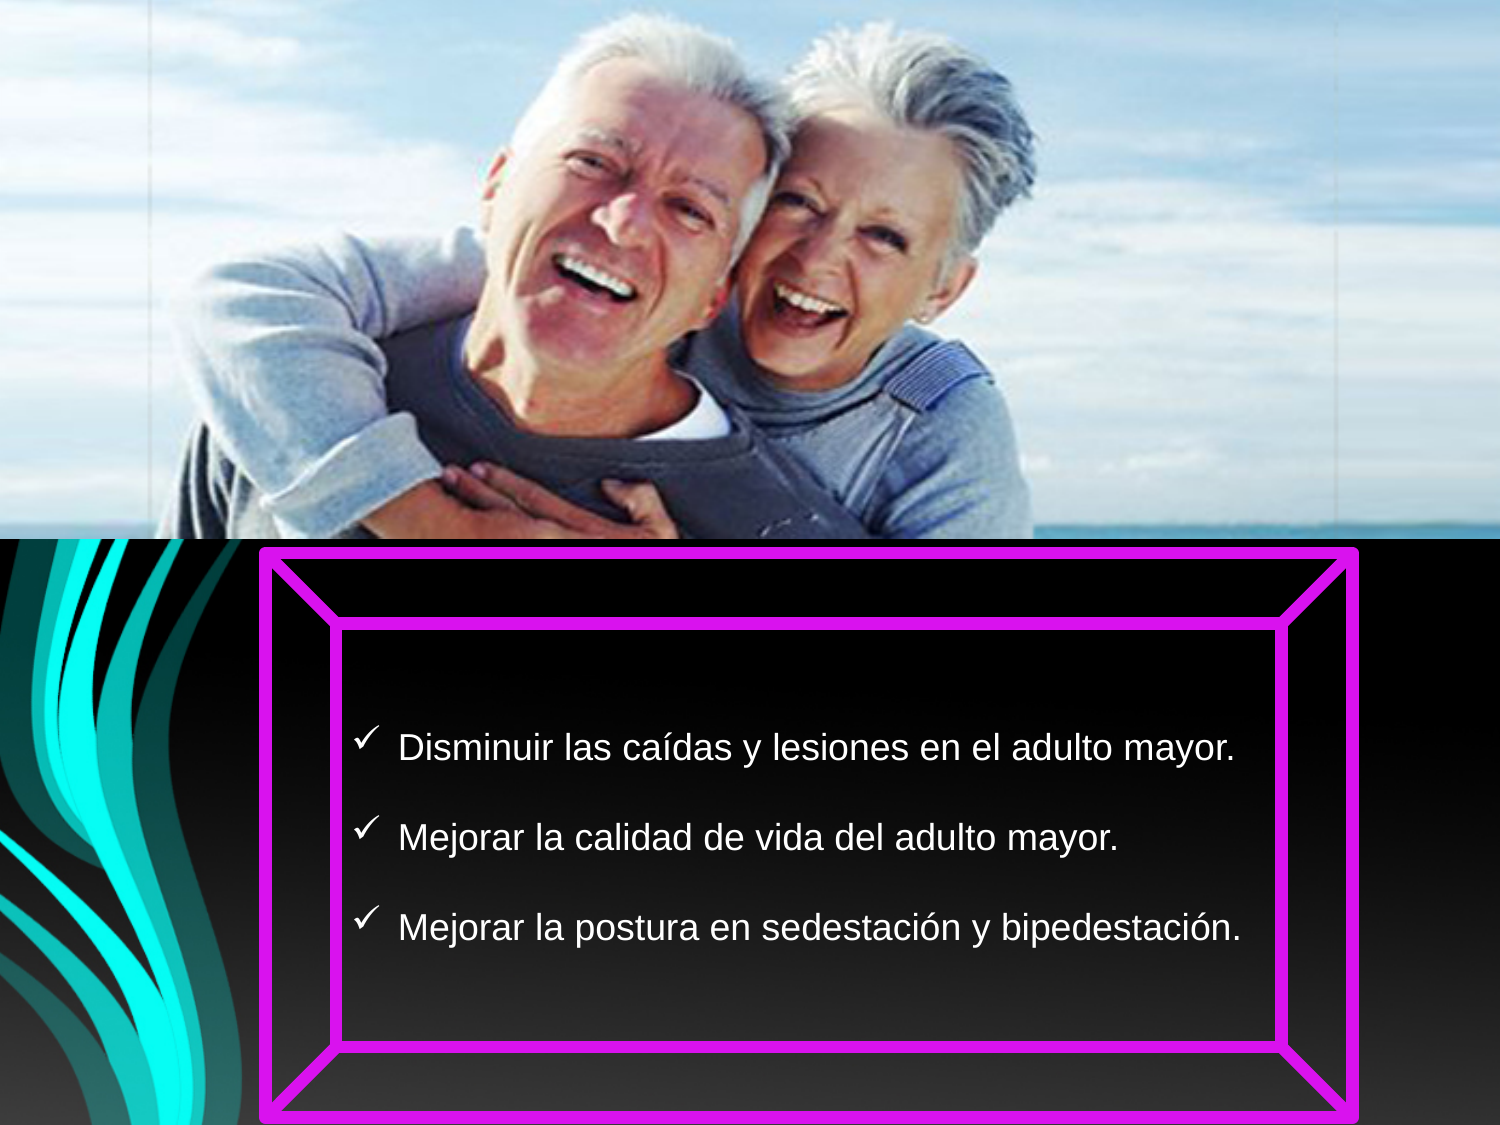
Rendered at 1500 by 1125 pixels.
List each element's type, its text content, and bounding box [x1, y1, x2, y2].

text_box Disminuir las caídas y lesiones en el adulto mayor. Mejorar la calidad de vida del adulto mayor. Mejorar la postura en sedestación y bipedestación. [264, 551, 1354, 1120]
picture [0, 0, 1500, 1125]
